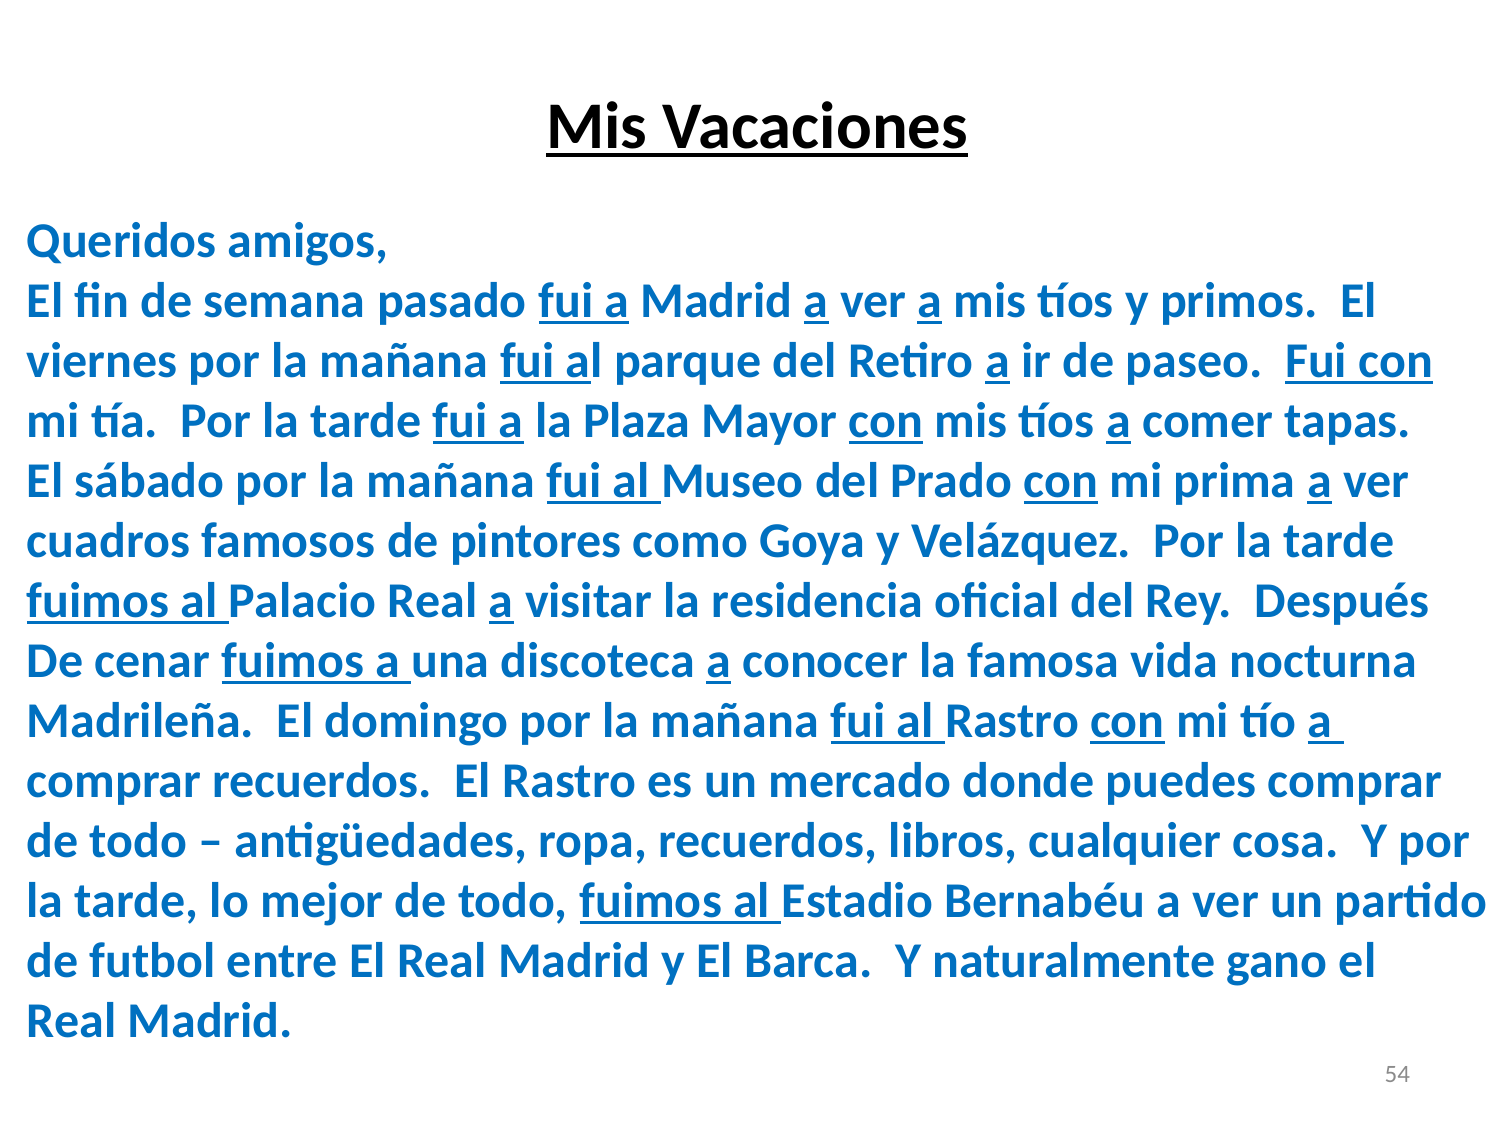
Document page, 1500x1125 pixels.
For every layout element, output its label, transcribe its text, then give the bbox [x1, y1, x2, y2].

slide_number 54 [1074, 1055, 1425, 1103]
text_box Mis Vacaciones Queridos amigos, El fin de semana pasado fui a Madrid a ver a mis tíos y primos. El viernes por la mañana fui al parque del Retiro a ir de paseo. Fui con mi tía. Por la tarde fui a la Plaza Mayor con mis tíos a comer tapas. El sábado por la mañana fui al Museo del Prado con mi prima a ver cuadros famosos de pintores como Goya y Velázquez. Por la tarde fuimos al Palacio Real a visitar la residencia oficial del Rey. Después De cenar fuimos a una discoteca a conocer la famosa vida nocturna Madrileña. El domingo por la mañana fui al Rastro con mi tío a comprar recuerdos. El Rastro es un mercado donde puedes comprar de todo – antigüedades, ropa, recuerdos, libros, cualquier cosa. Y por la tarde, lo mejor de todo, fuimos al Estadio Bernabéu a ver un partido de futbol entre El Real Madrid y El Barca. Y naturalmente gano el Real Madrid. [12, 74, 1500, 1055]
